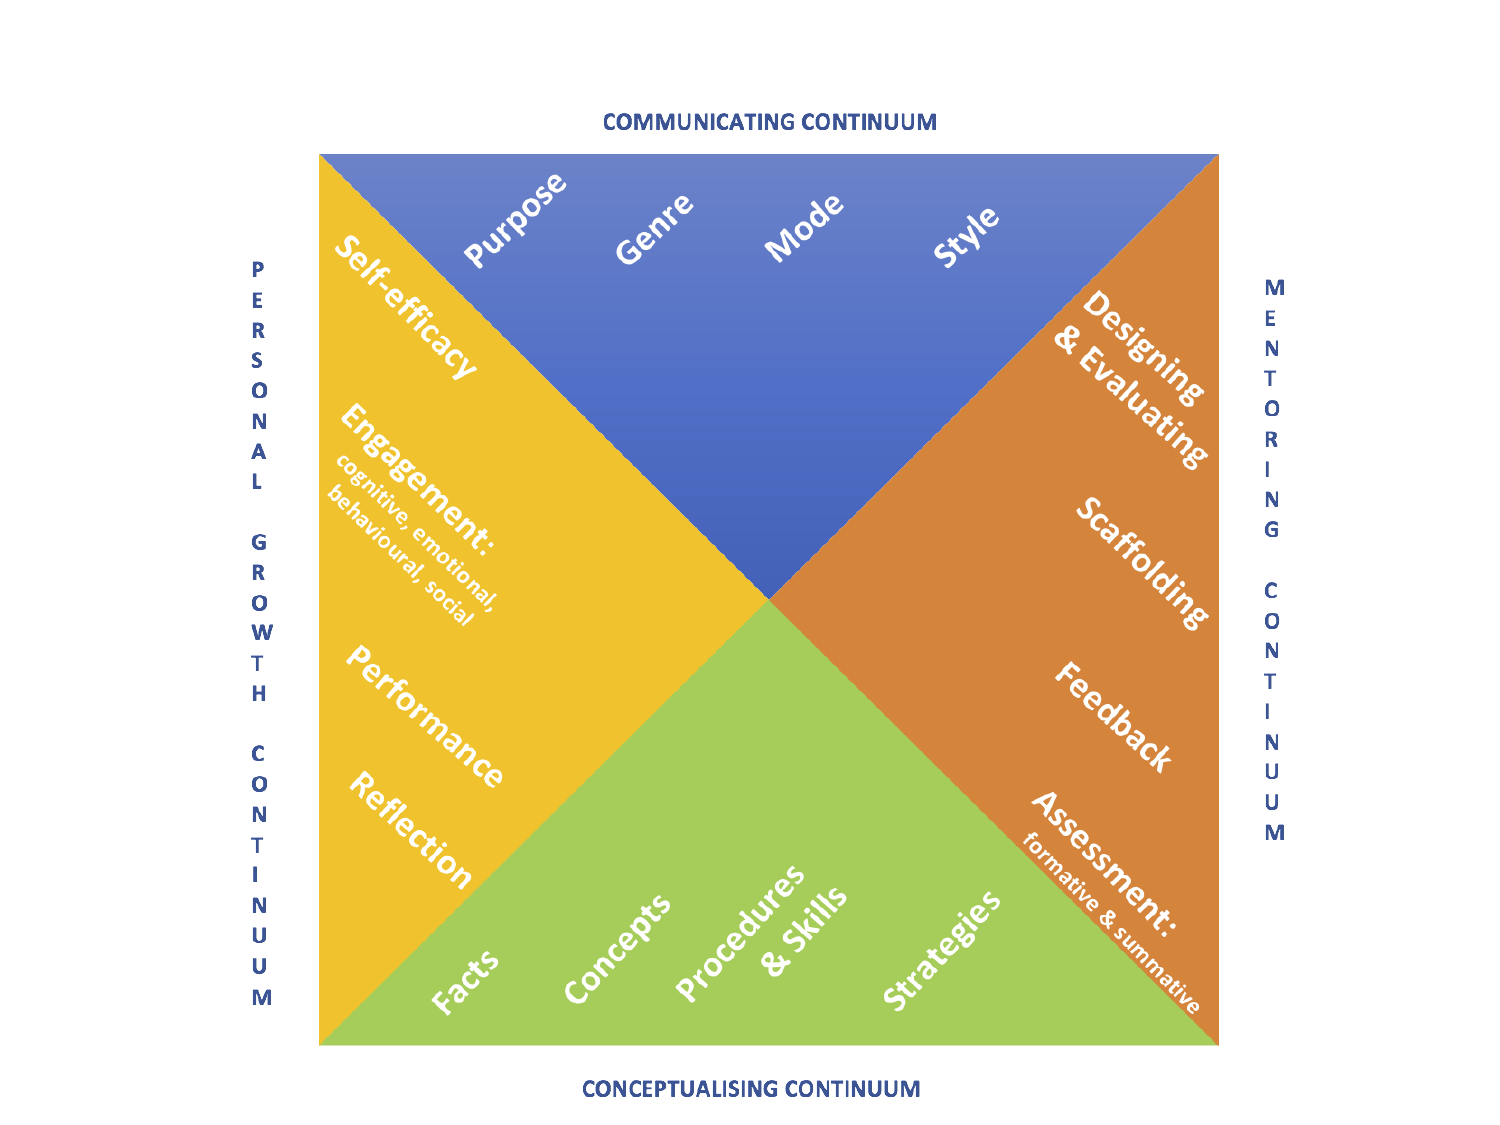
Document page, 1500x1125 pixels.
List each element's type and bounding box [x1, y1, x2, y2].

list [230, 87, 1306, 1123]
